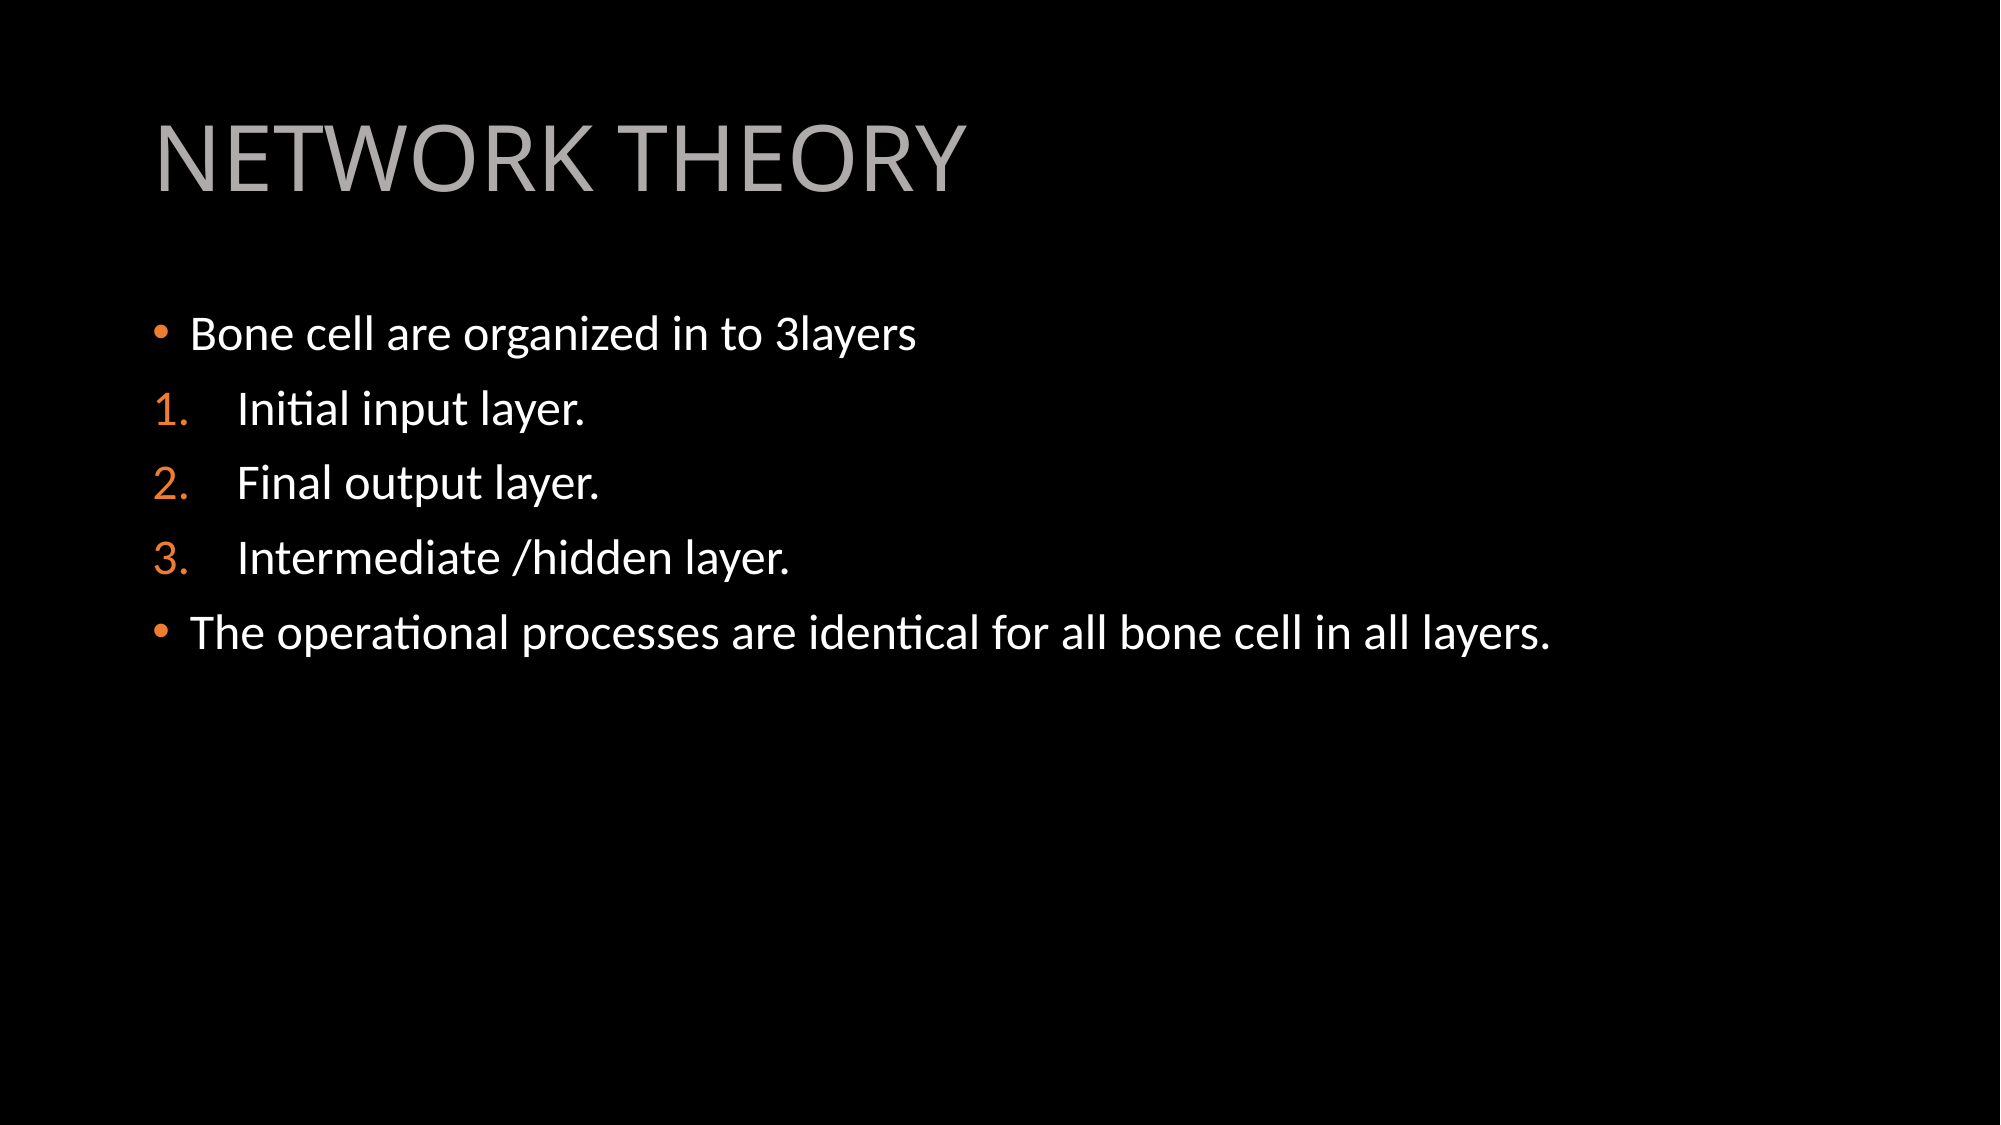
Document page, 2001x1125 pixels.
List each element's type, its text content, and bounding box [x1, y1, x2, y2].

title NETWORK THEORY [137, 53, 1863, 271]
list Bone cell are organized in to 3layers Initial input layer. Final output layer. Intermediate /hidden layer. The operational processes are identical for all bone cell in all layers. [137, 299, 1863, 1014]
